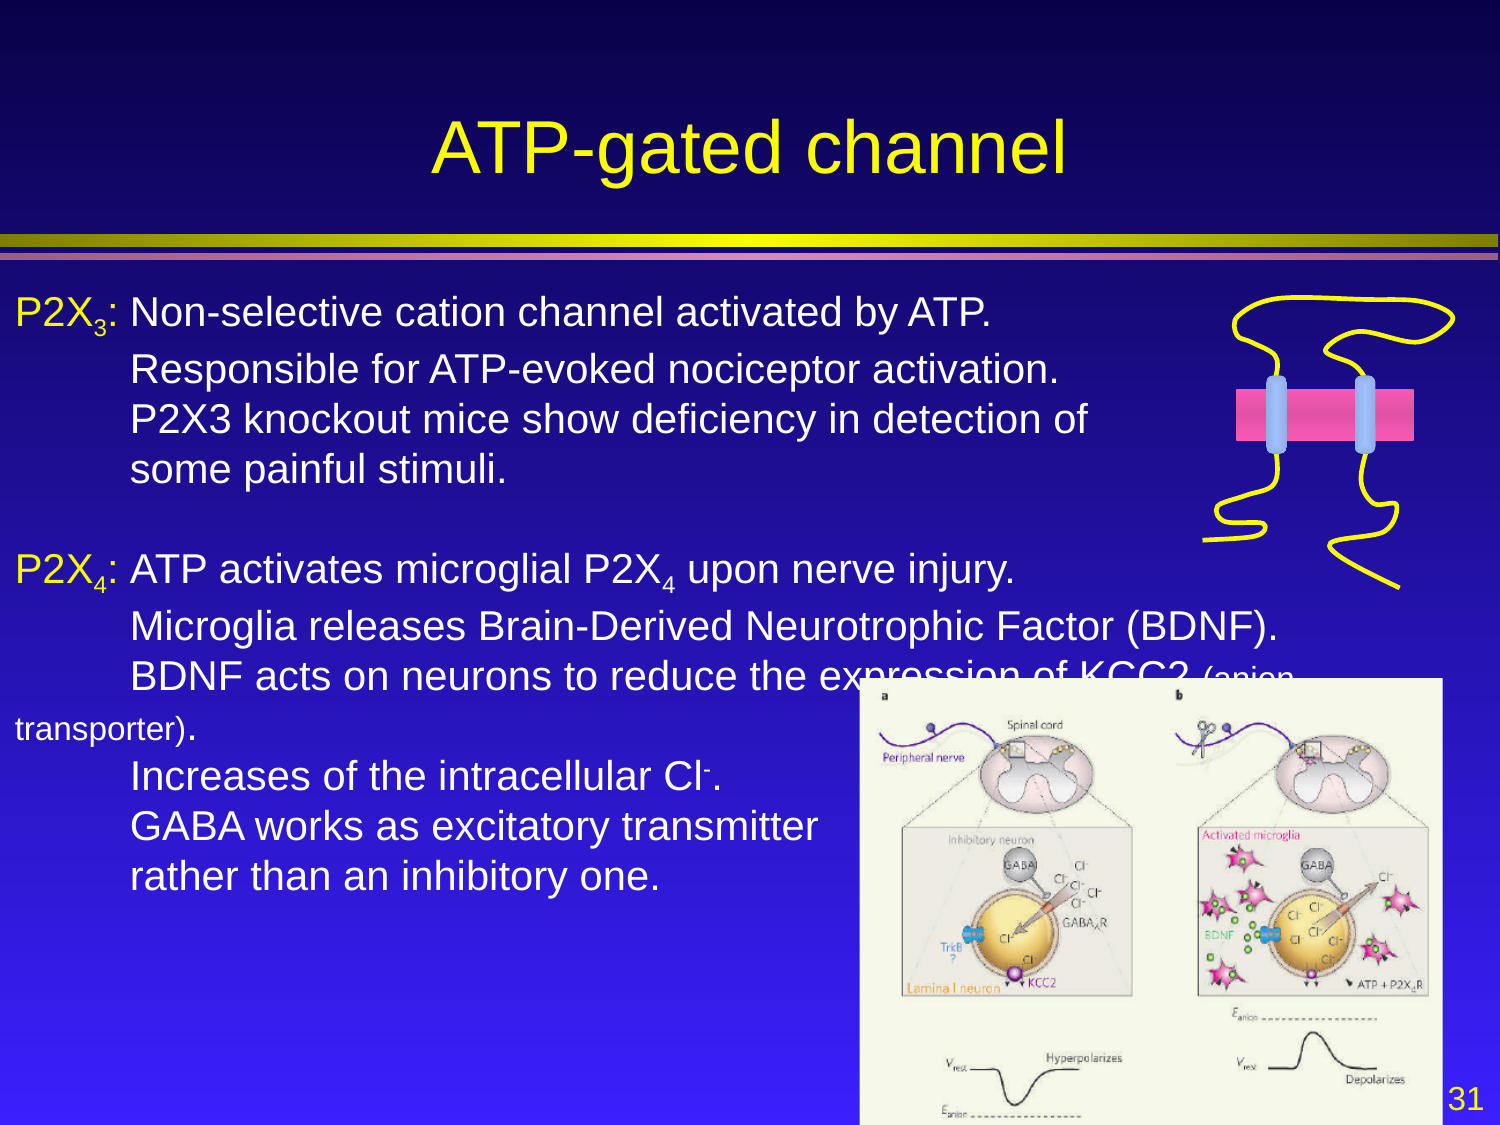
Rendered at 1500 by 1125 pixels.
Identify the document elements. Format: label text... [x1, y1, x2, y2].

text_box 31 [1446, 1069, 1500, 1125]
title ATP-gated channel [0, 31, 1500, 197]
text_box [1202, 295, 1454, 589]
picture [859, 678, 1443, 1125]
text_box P2X3: Non-selective cation channel activated by ATP. Responsible for ATP-evoked nociceptor activation. P2X3 knockout mice show deficiency in detection of some painful stimuli. P2X4: ATP activates microglial P2X4 upon nerve injury. Microglia releases Brain-Derived Neurotrophic Factor (BDNF). BDNF acts on neurons to reduce the expression of KCC2 (anion transporter). Increases of the intracellular Cl-. GABA works as excitatory transmitter rather than an inhibitory one. [0, 277, 1500, 906]
